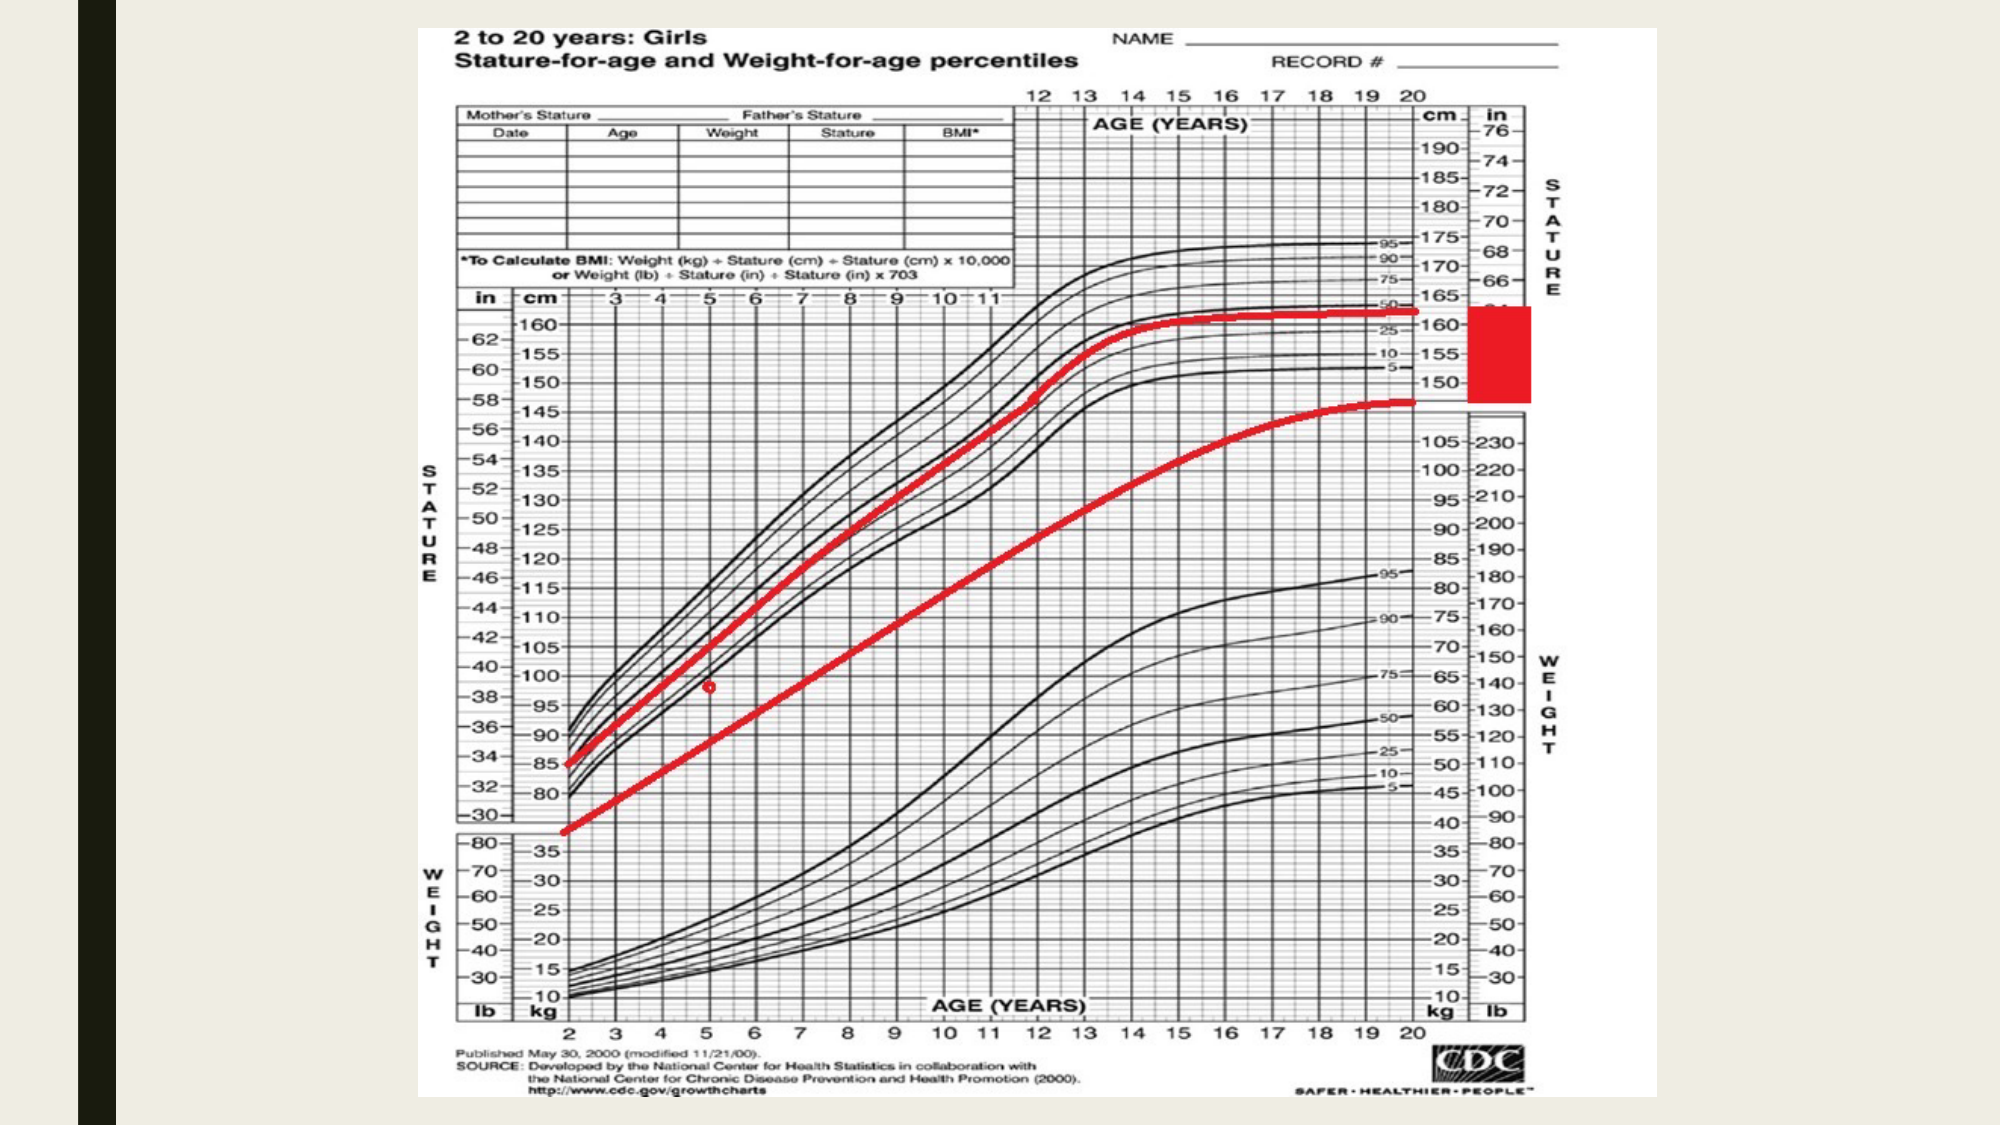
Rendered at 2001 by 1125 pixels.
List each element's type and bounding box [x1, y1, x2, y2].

list [418, 28, 1657, 1097]
